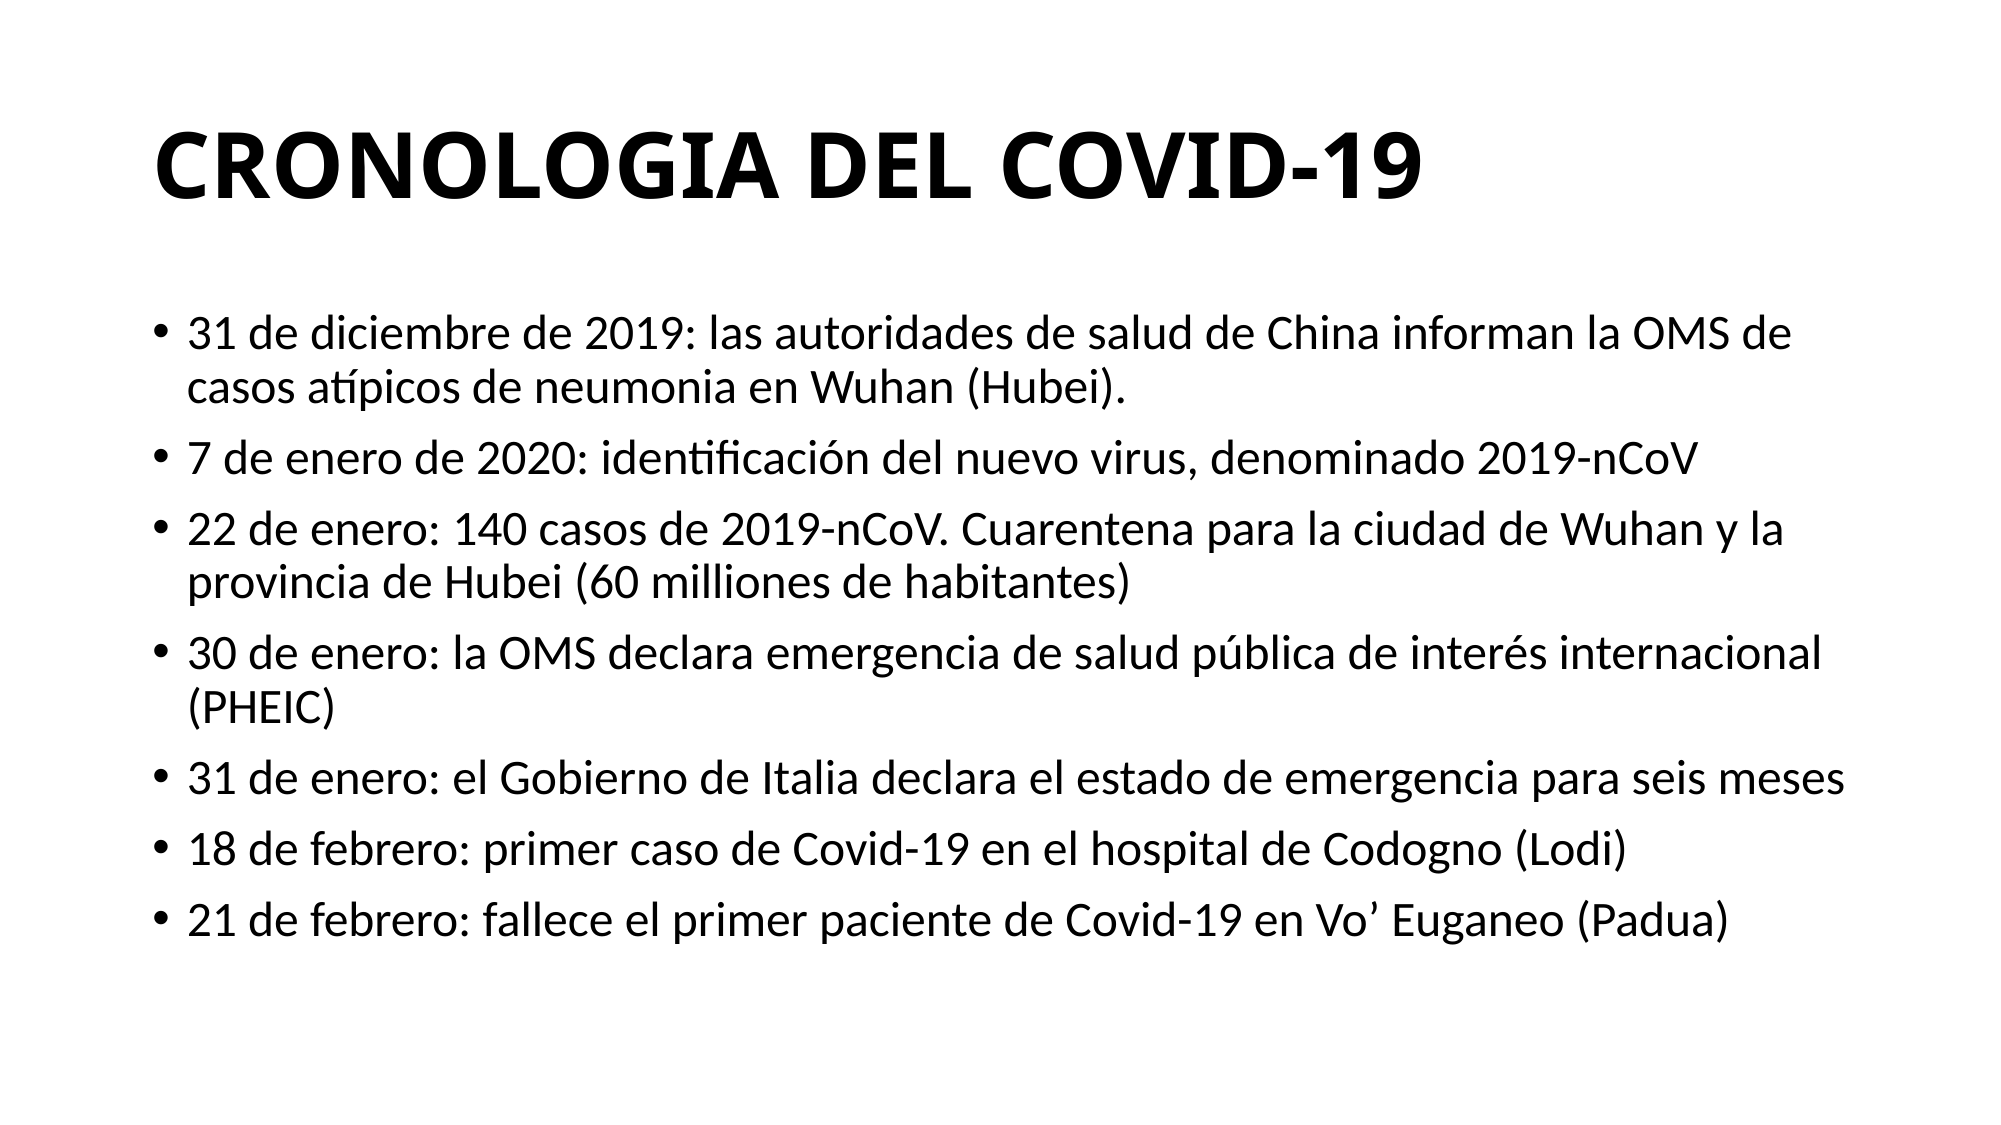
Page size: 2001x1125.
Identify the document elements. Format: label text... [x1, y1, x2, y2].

title CRONOLOGIA DEL COVID-19 [137, 59, 1863, 278]
list 31 de diciembre de 2019: las autoridades de salud de China informan la OMS de casos atípicos de neumonia en Wuhan (Hubei). 7 de enero de 2020: identificación del nuevo virus, denominado 2019-nCoV 22 de enero: 140 casos de 2019-nCoV. Cuarentena para la ciudad de Wuhan y la provincia de Hubei (60 milliones de habitantes) 30 de enero: la OMS declara emergencia de salud pública de interés internacional (PHEIC) 31 de enero: el Gobierno de Italia declara el estado de emergencia para seis meses 18 de febrero: primer caso de Covid-19 en el hospital de Codogno (Lodi) 21 de febrero: fallece el primer paciente de Covid-19 en Vo’ Euganeo (Padua) [137, 299, 1863, 1014]
